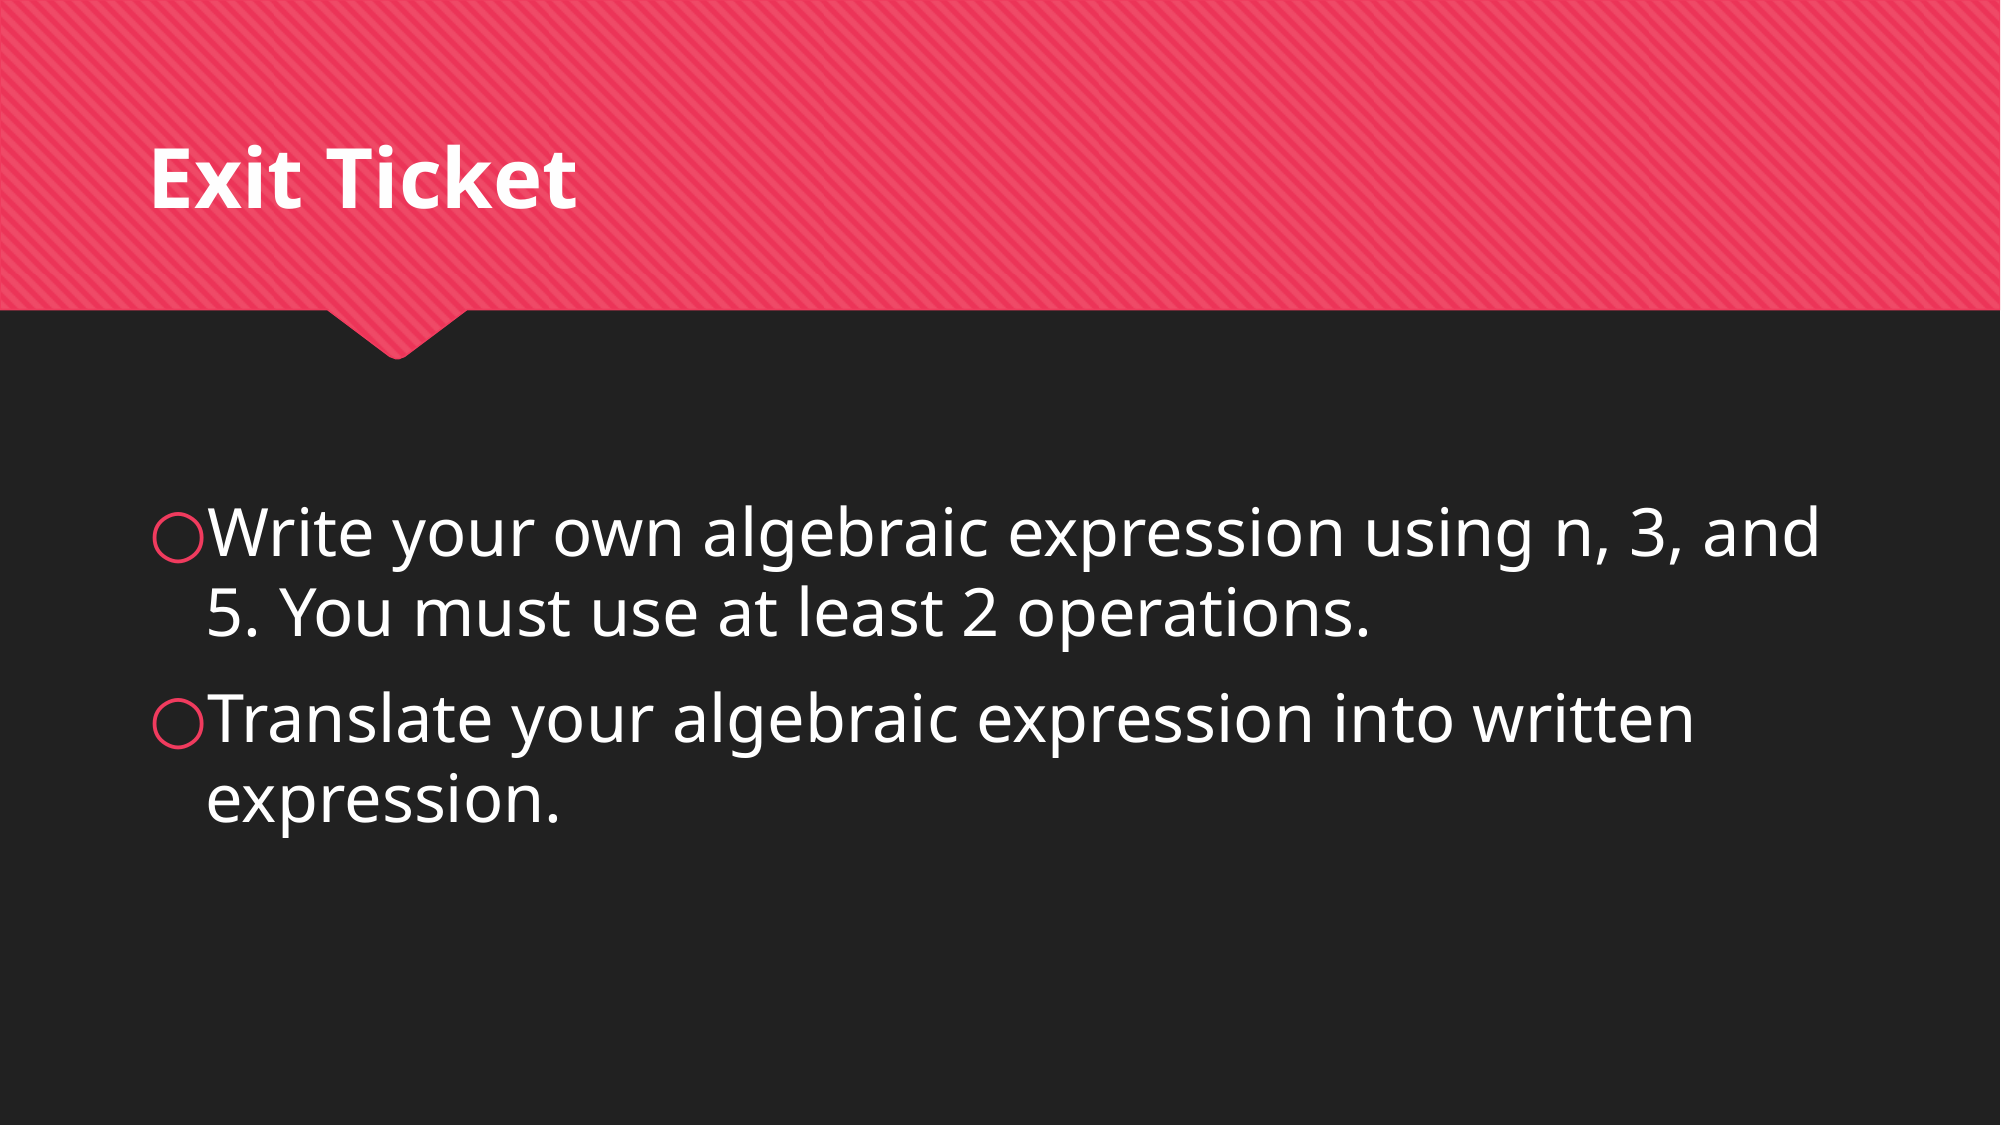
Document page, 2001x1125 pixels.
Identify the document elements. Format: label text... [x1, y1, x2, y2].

title Exit Ticket [132, 73, 1868, 233]
picture [1, 1, 1999, 357]
list Write your own algebraic expression using n, 3, and 5. You must use at least 2 operations. Translate your algebraic expression into written expression. [134, 364, 1866, 962]
